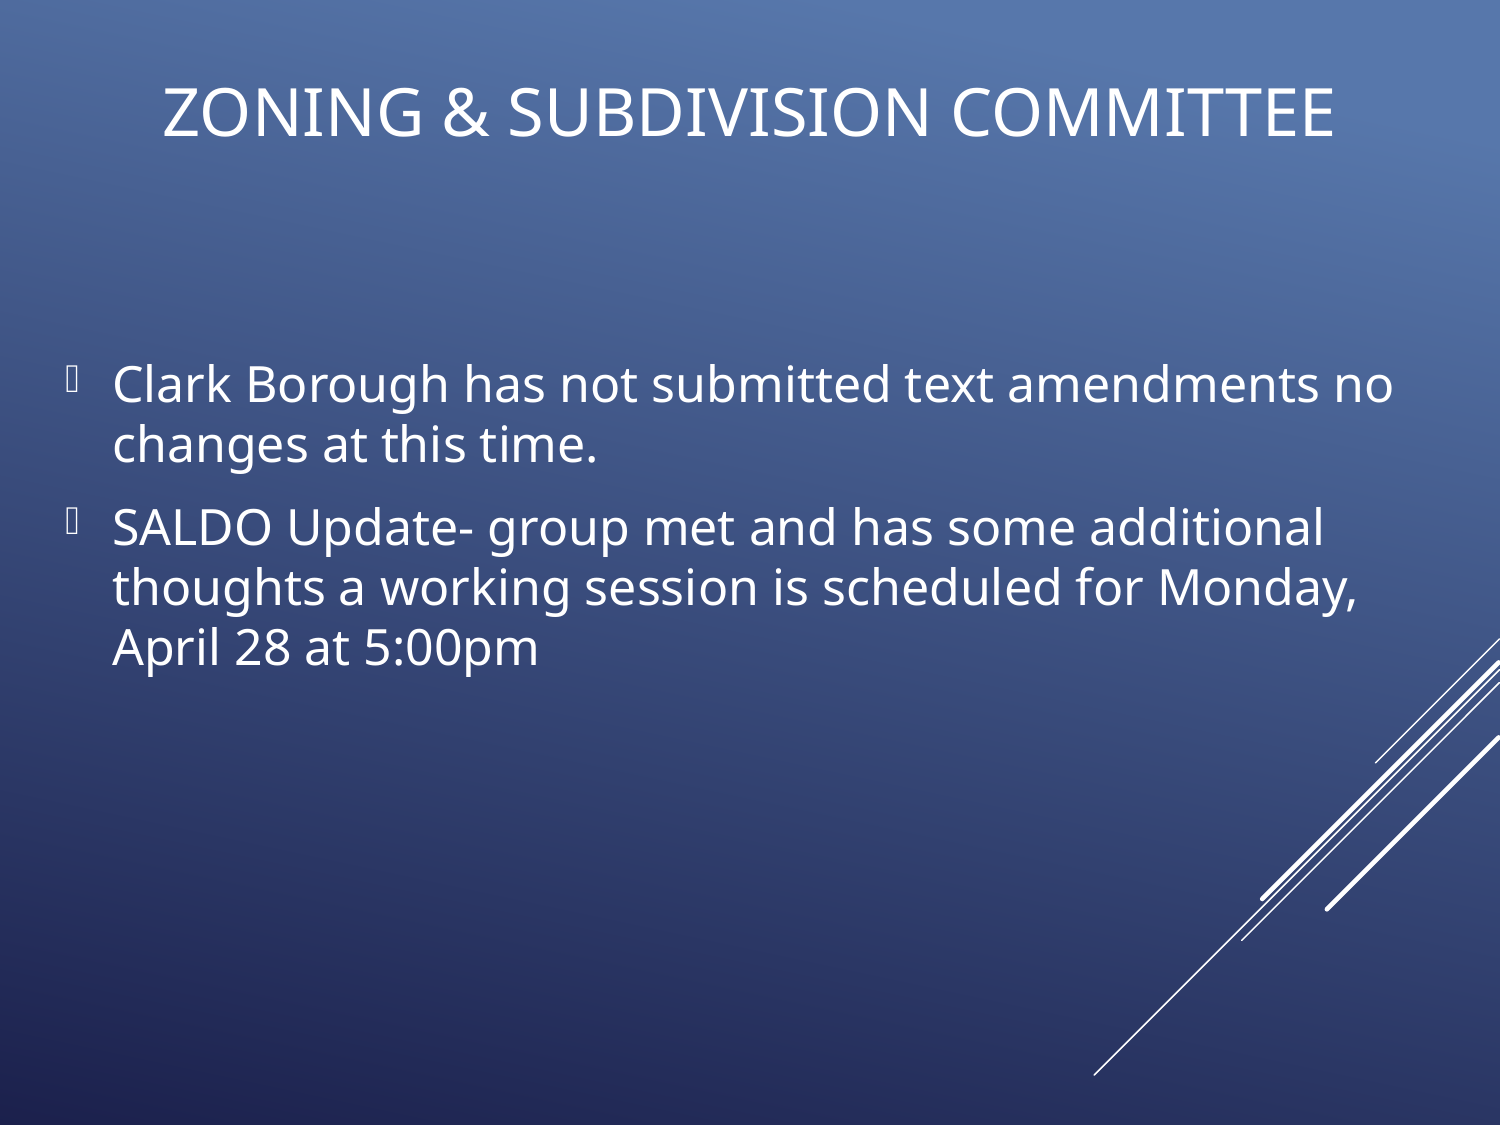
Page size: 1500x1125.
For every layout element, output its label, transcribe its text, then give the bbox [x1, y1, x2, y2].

title Zoning & Subdivision Committee [0, 1, 1500, 219]
list Clark Borough has not submitted text amendments no changes at this time. SALDO Update- group met and has some additional thoughts a working session is scheduled for Monday, April 28 at 5:00pm [50, 194, 1459, 893]
